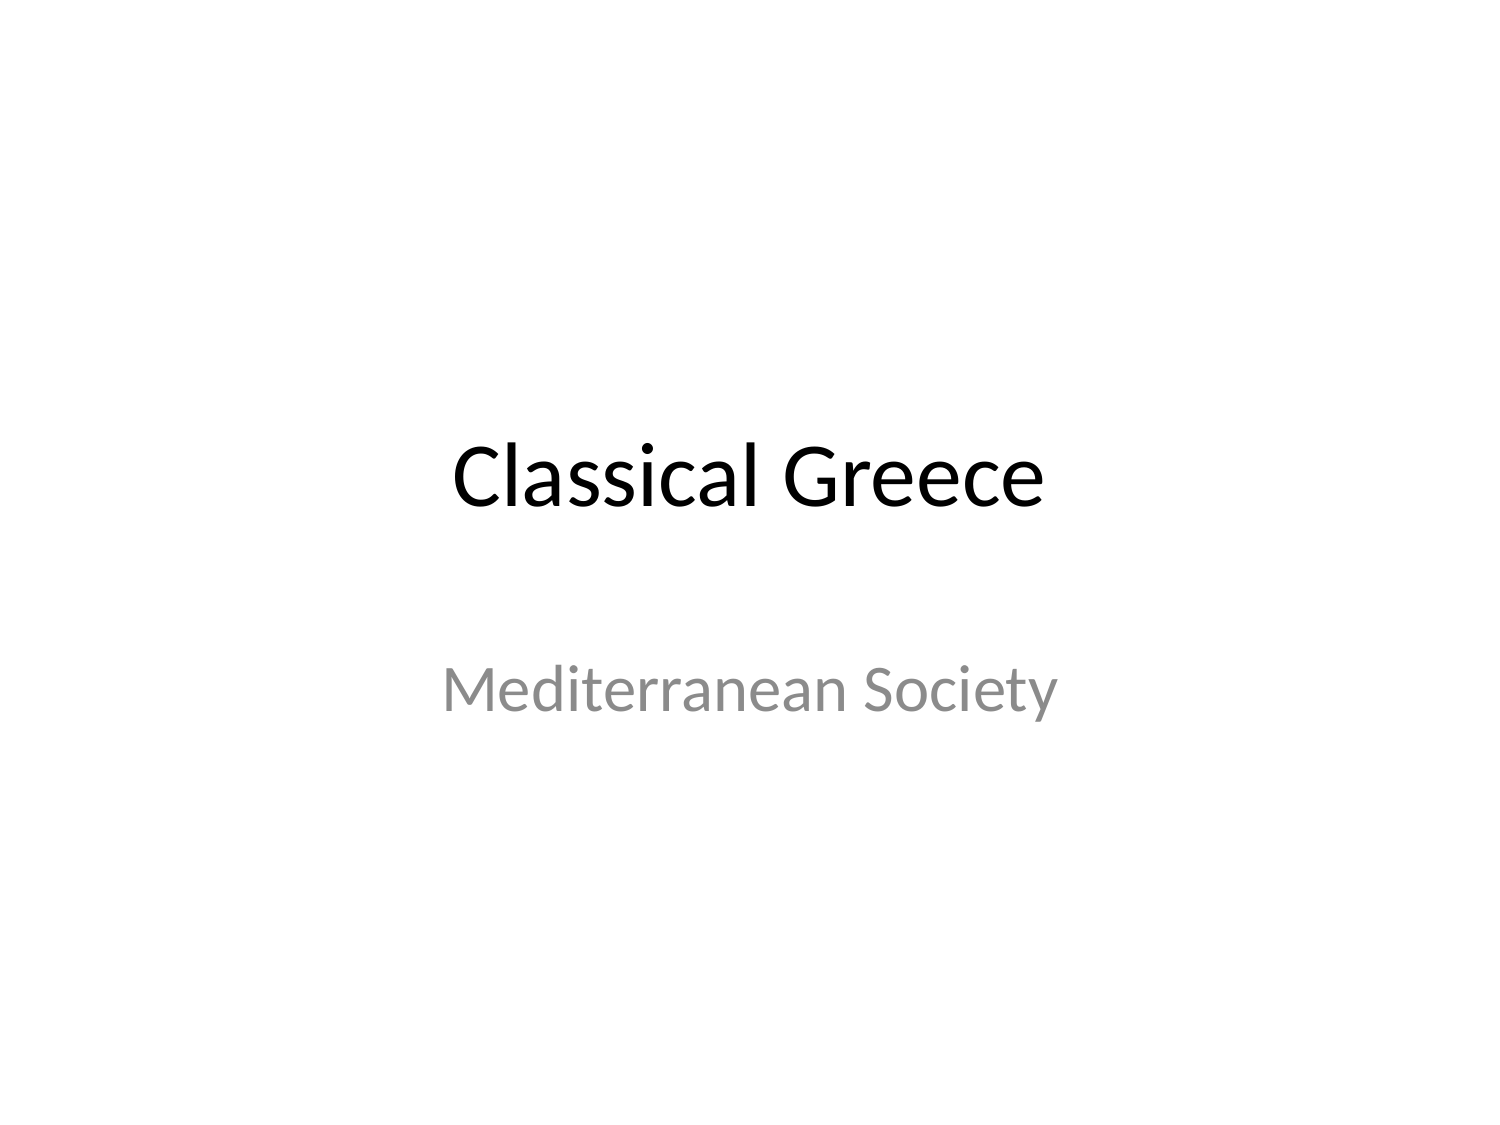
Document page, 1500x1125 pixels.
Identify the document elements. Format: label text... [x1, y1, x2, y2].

subtitle Mediterranean Society [225, 637, 1275, 925]
title Classical Greece [112, 349, 1388, 591]
